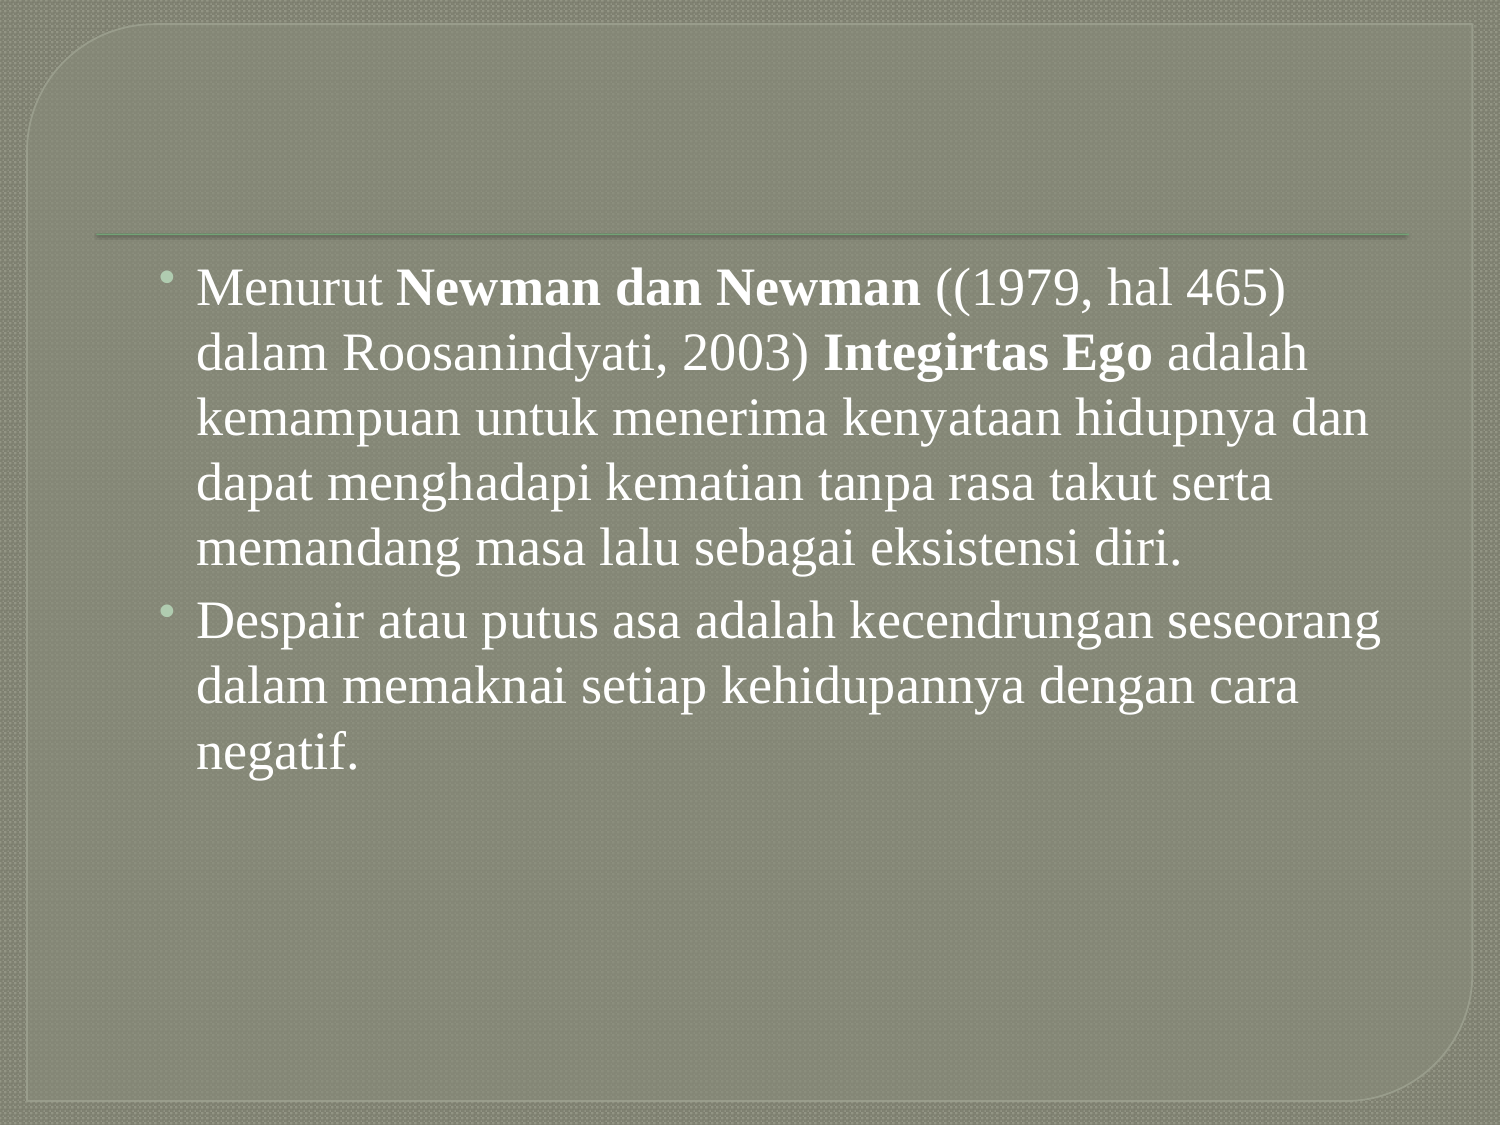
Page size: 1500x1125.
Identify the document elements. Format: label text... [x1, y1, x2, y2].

list Menurut Newman dan Newman ((1979, hal 465) dalam Roosanindyati, 2003) Integirtas Ego adalah kemampuan untuk menerima kenyataan hidupnya dan dapat menghadapi kematian tanpa rasa takut serta memandang masa lalu sebagai eksistensi diri. Despair atau putus asa adalah kecendrungan seseorang dalam memaknai setiap kehidupannya dengan cara negatif. [76, 243, 1427, 976]
